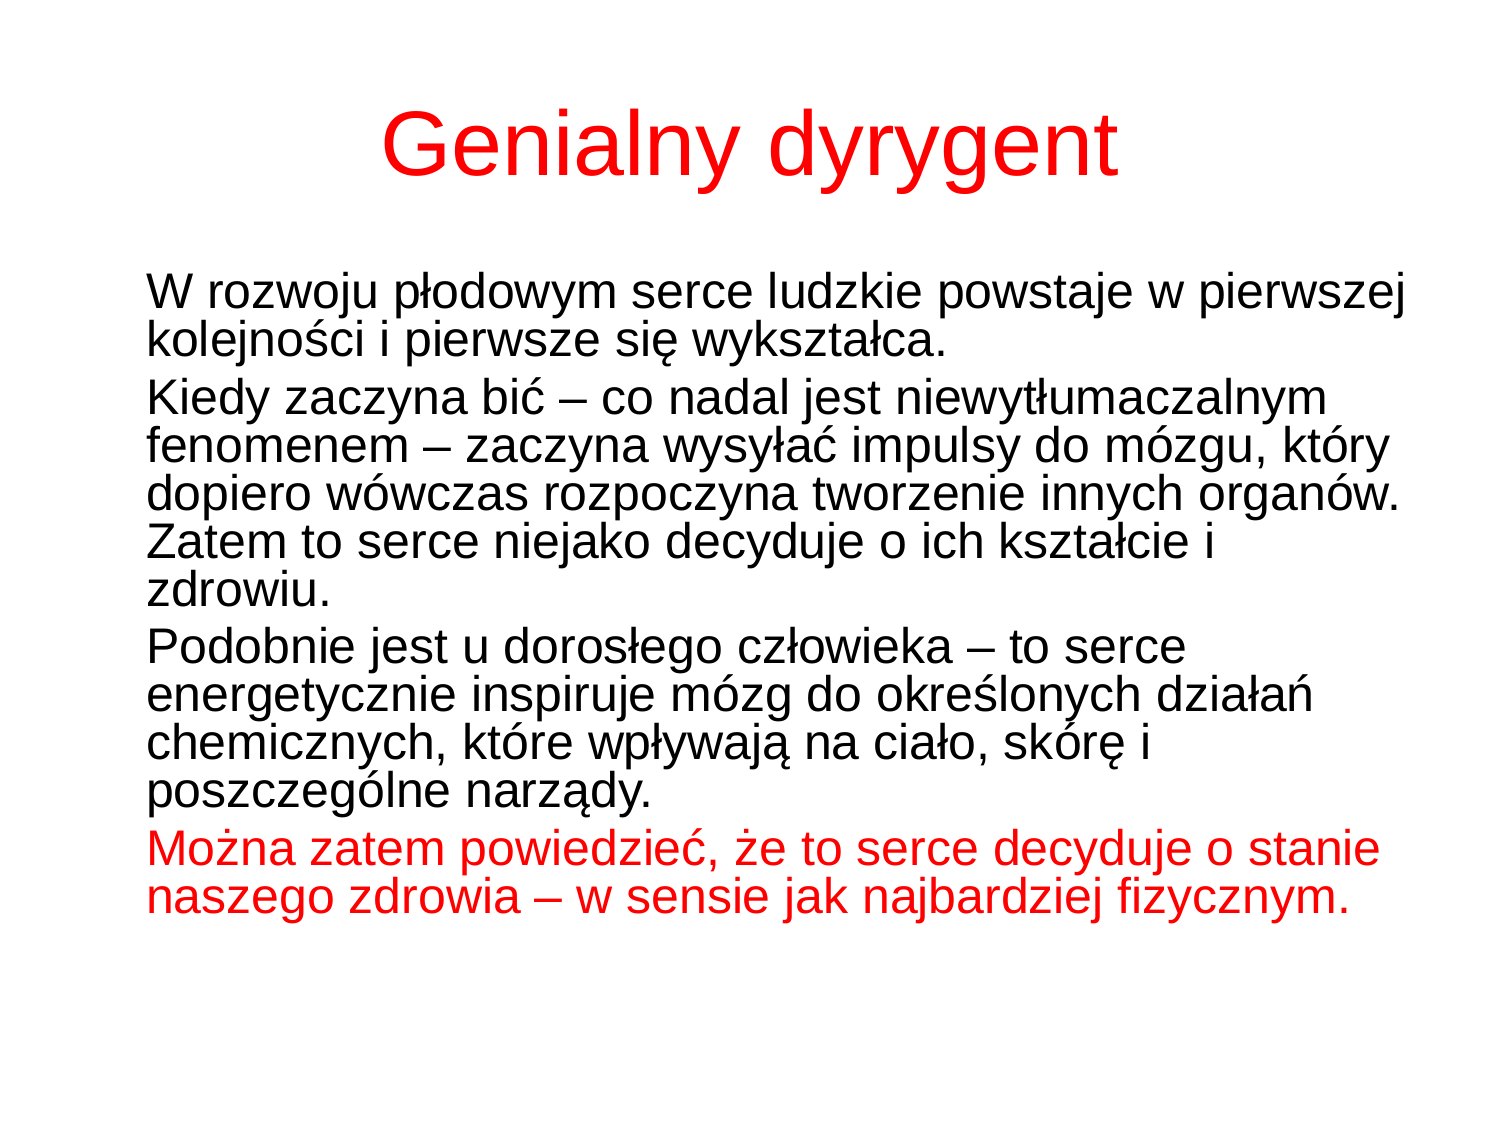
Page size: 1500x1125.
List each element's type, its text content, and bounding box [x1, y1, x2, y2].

title Genialny dyrygent [74, 44, 1426, 233]
list W rozwoju płodowym serce ludzkie powstaje w pierwszej kolejności i pierwsze się wykształca. Kiedy zaczyna bić – co nadal jest niewytłumaczalnym fenomenem – zaczyna wysyłać impulsy do mózgu, który dopiero wówczas rozpoczyna tworzenie innych organów. Zatem to serce niejako decyduje o ich kształcie i zdrowiu. Podobnie jest u dorosłego człowieka – to serce energetycznie inspiruje mózg do określonych działań chemicznych, które wpływają na ciało, skórę i poszczególne narządy. Można zatem powiedzieć, że to serce decyduje o stanie naszego zdrowia – w sensie jak najbardziej fizycznym. [74, 262, 1426, 1006]
